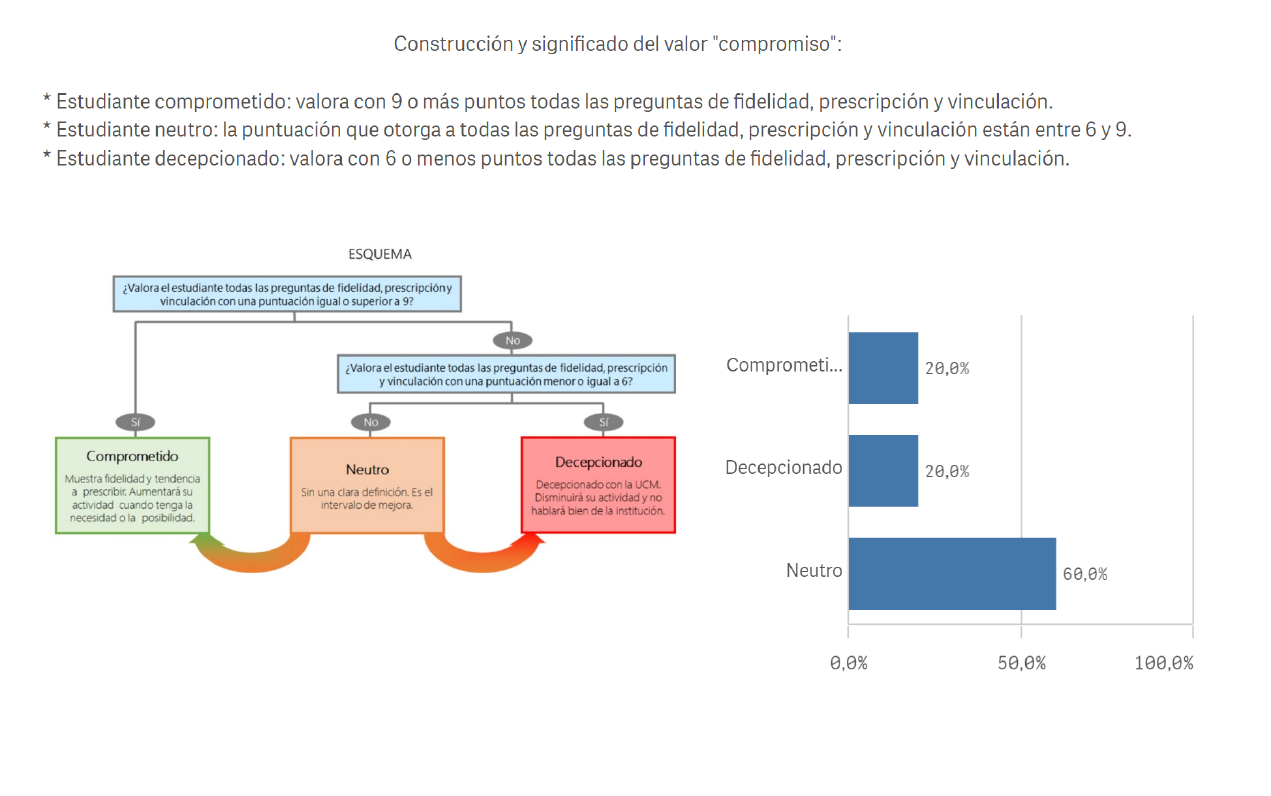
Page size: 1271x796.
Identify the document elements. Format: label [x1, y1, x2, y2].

picture [34, 25, 1199, 771]
